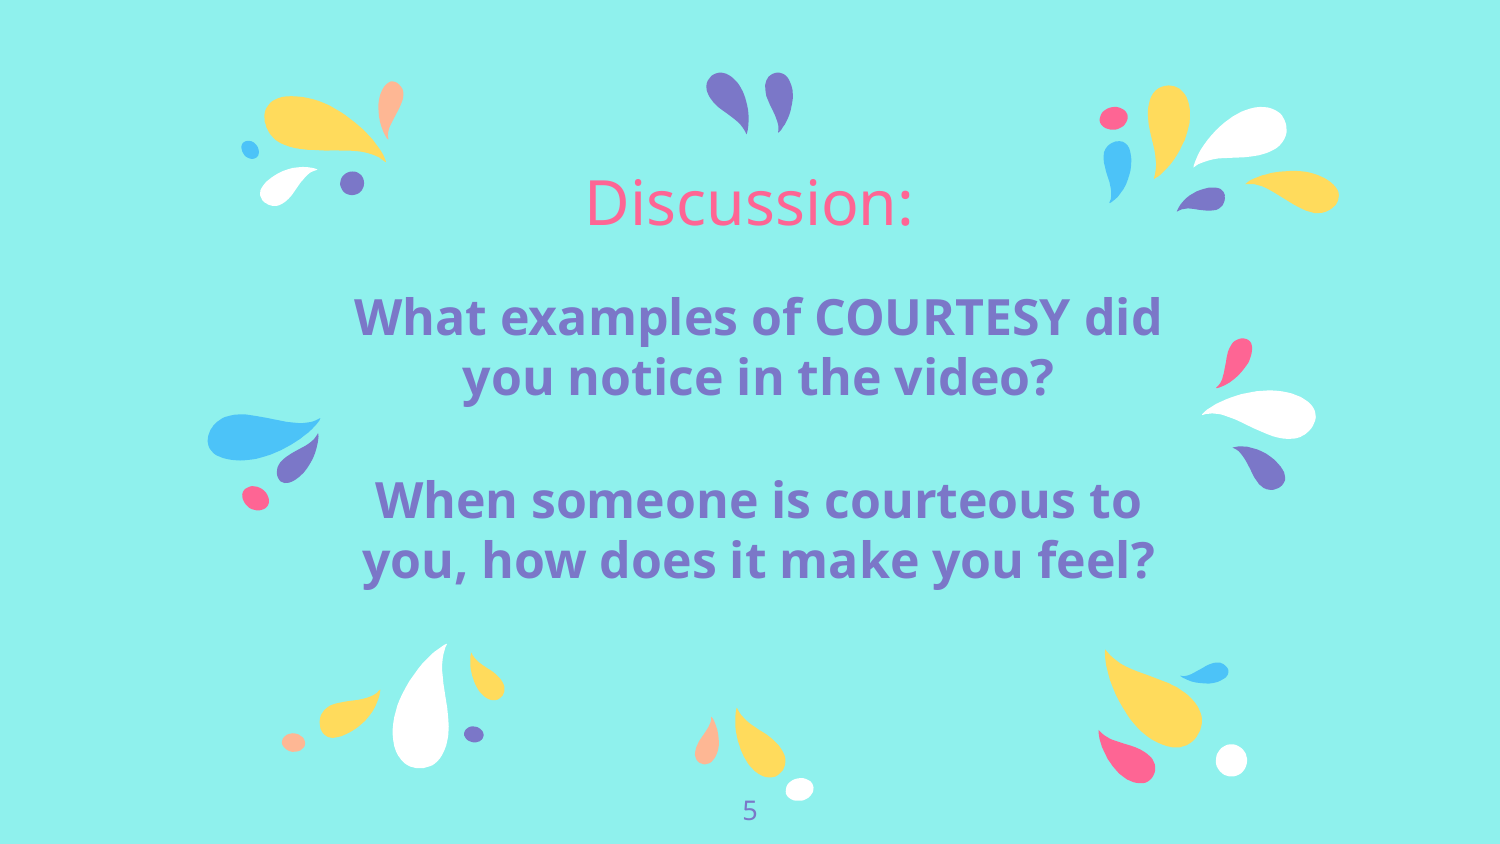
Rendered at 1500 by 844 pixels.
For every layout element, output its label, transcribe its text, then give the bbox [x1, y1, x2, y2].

title Discussion: [247, 129, 1253, 271]
slide_number ‹#› [705, 779, 795, 844]
list What examples of COURTESY did you notice in the video? When someone is courteous to you, how does it make you feel? [339, 325, 1178, 548]
